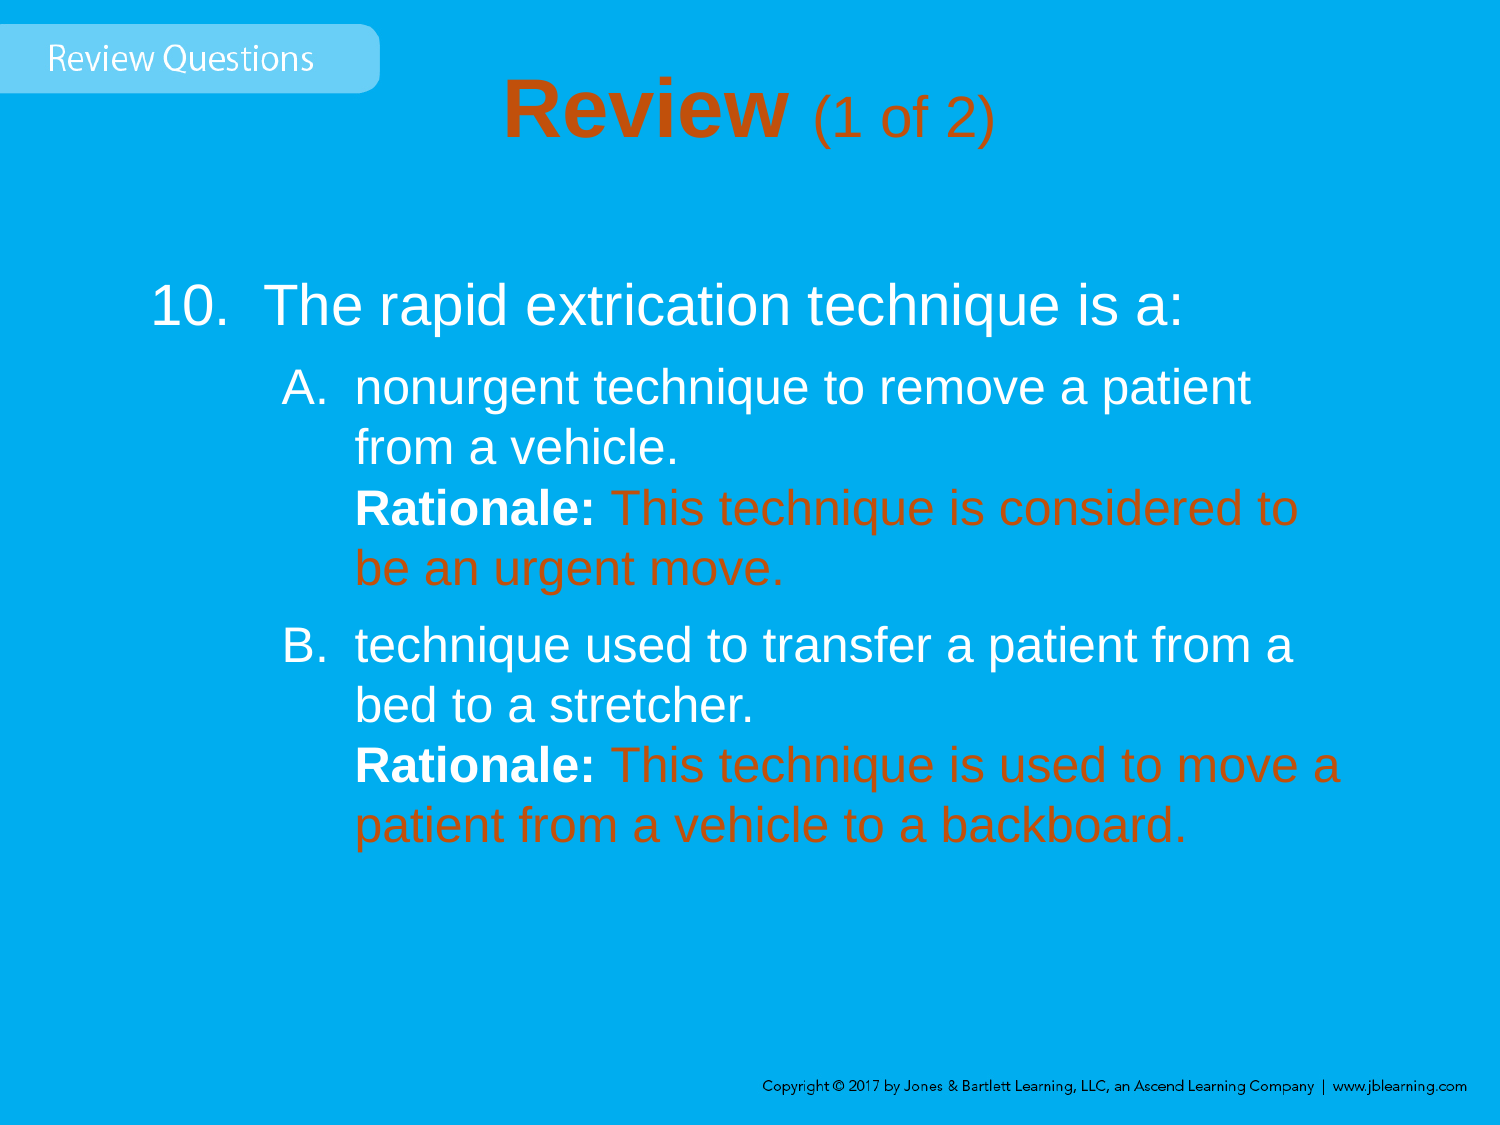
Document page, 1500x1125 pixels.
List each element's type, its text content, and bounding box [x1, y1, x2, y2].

list The rapid extrication technique is a: nonurgent technique to remove a patient from a vehicle. Rationale: This technique is considered to be an urgent move. technique used to transfer a patient from a bed to a stretcher. Rationale: This technique is used to move a patient from a vehicle to a backboard. [112, 237, 1388, 1025]
title Review (1 of 2) [112, 37, 1388, 188]
picture [0, 25, 377, 93]
